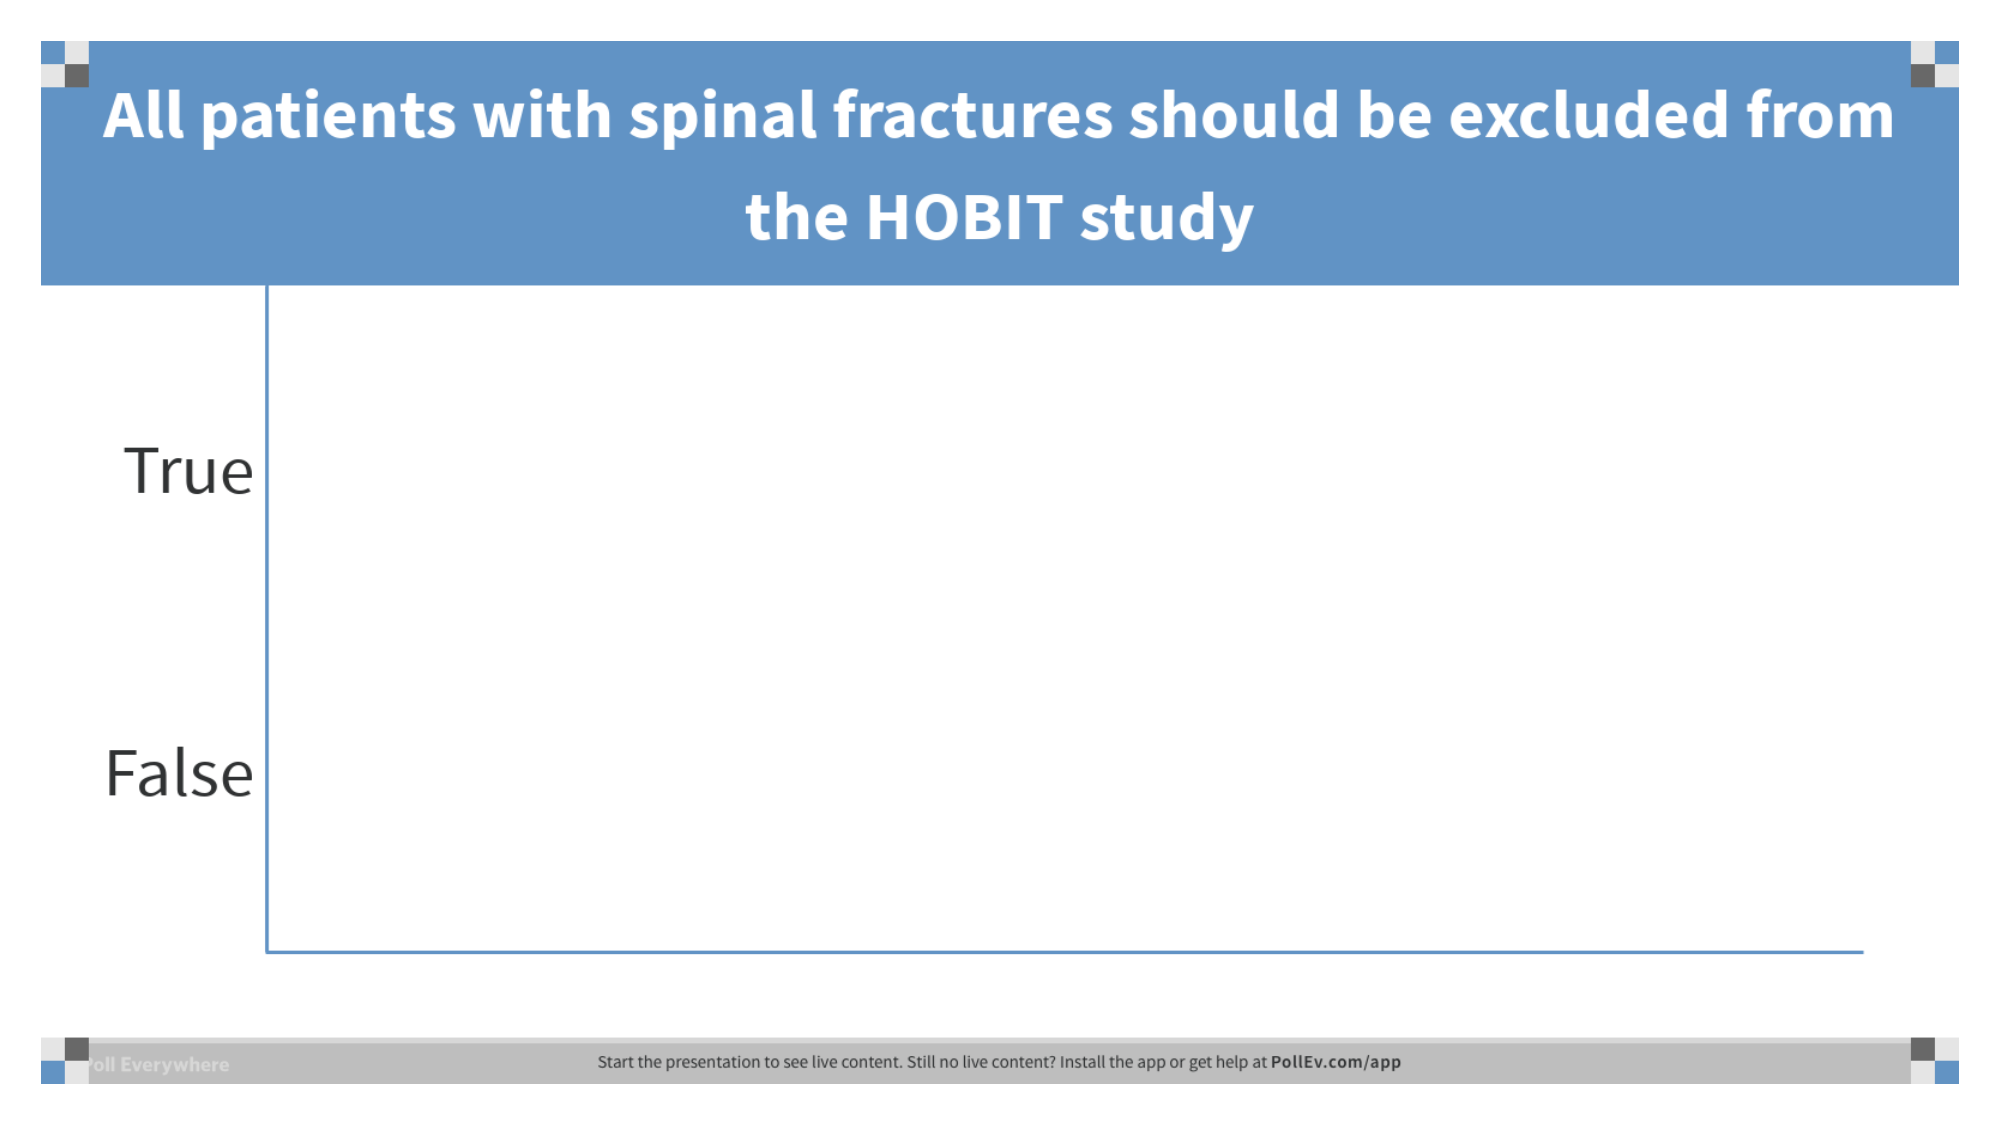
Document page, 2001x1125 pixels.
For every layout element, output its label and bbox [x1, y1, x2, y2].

picture [41, 41, 1959, 1084]
